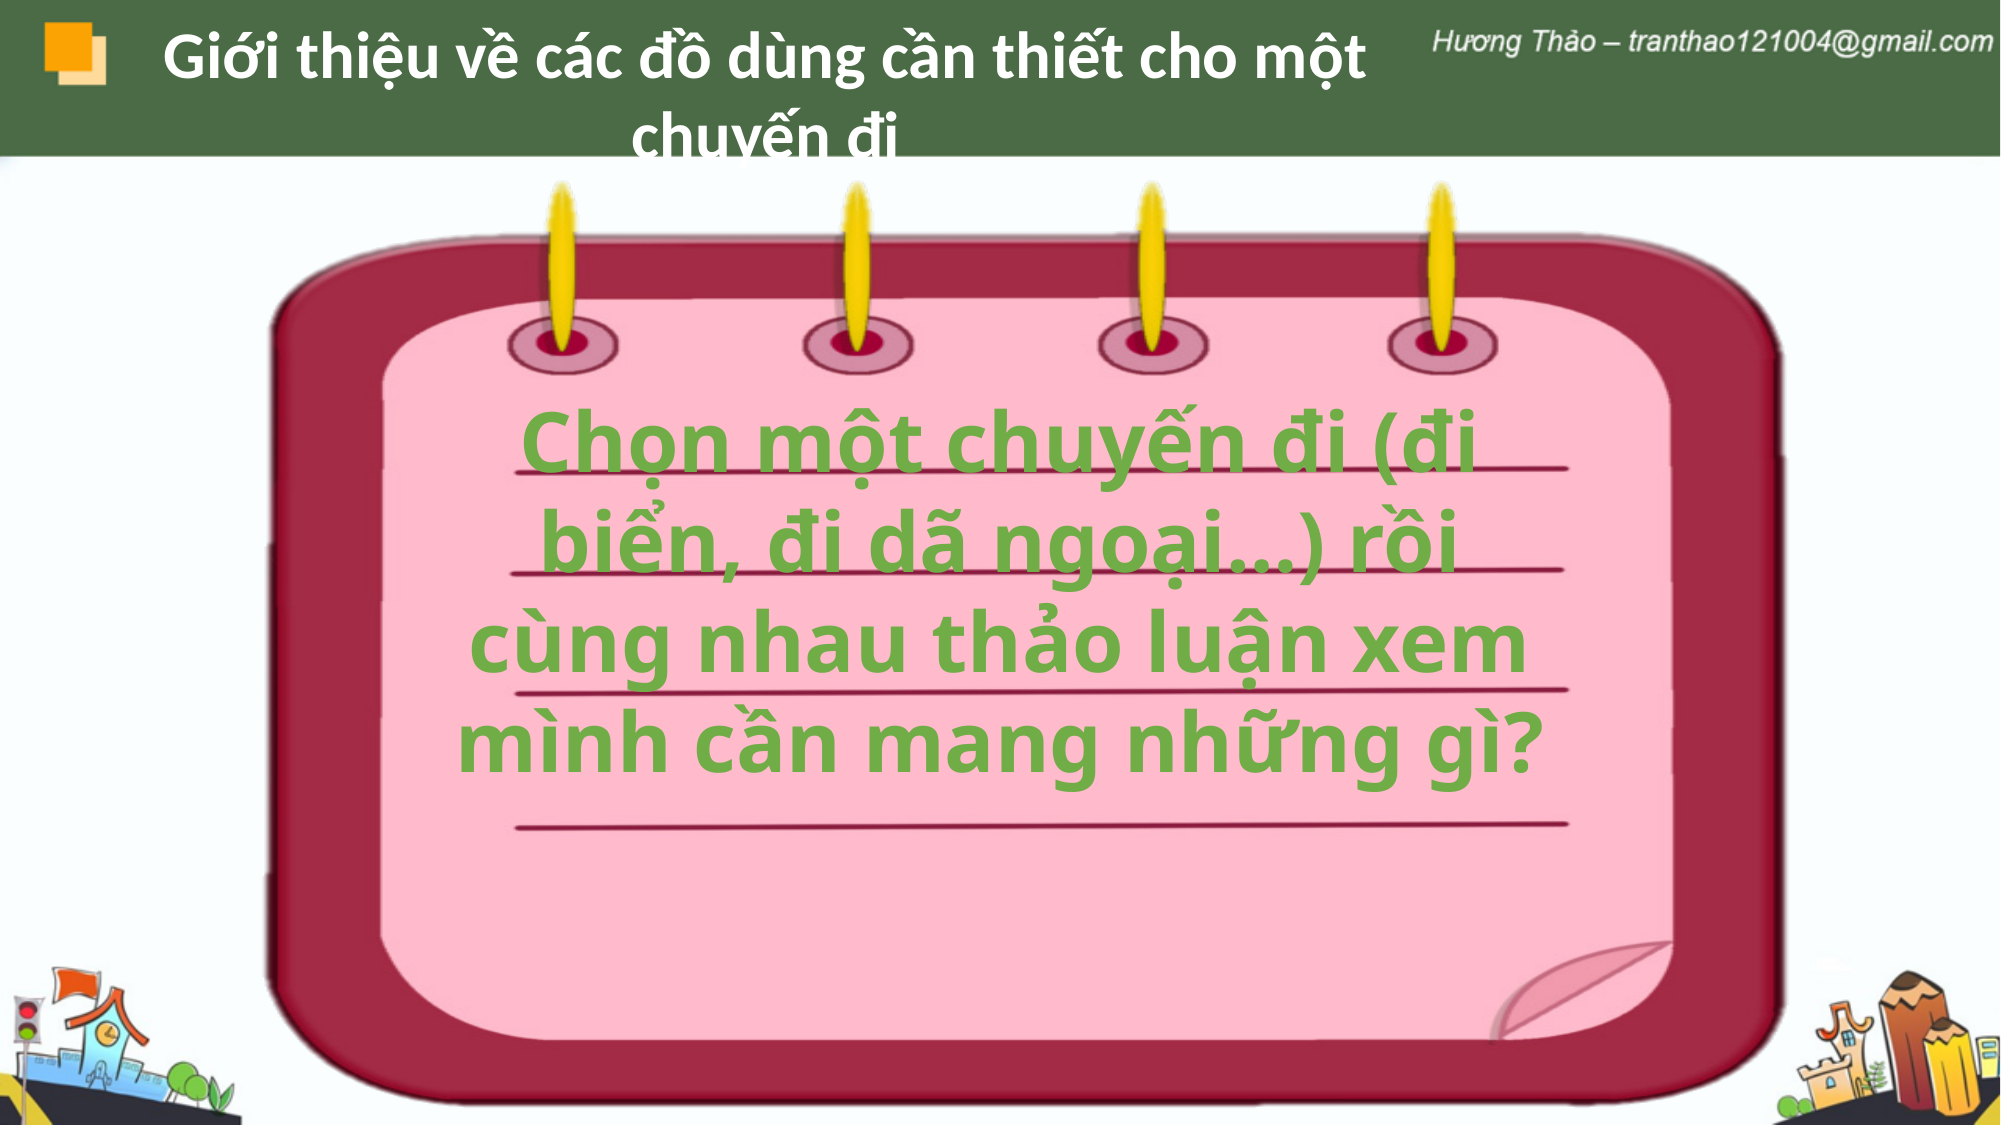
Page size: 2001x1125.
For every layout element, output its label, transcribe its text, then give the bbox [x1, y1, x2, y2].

picture [0, 0, 2001, 1125]
text_box Giới thiệu về các đồ dùng cần thiết cho một chuyến đi [52, 4, 1481, 179]
